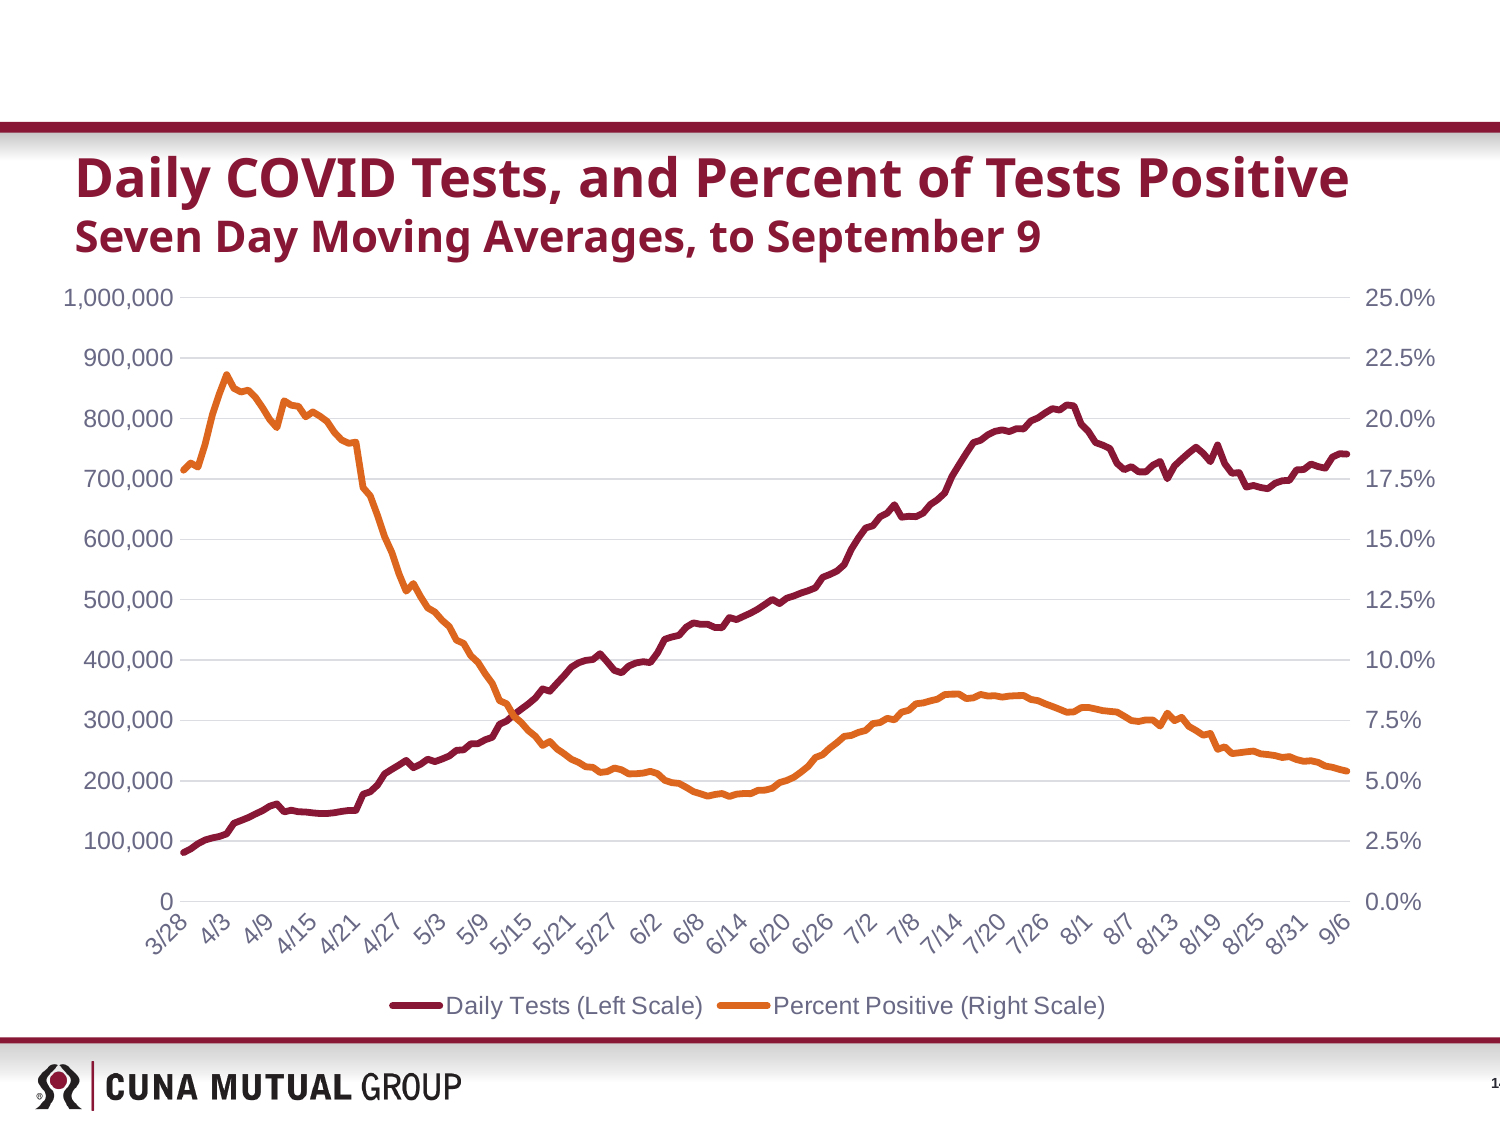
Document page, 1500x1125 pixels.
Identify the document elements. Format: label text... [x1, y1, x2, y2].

chart [34, 268, 1465, 1026]
picture [35, 1061, 461, 1111]
title Daily COVID Tests, and Percent of Tests Positive Seven Day Moving Averages, to September 9 [59, 135, 1408, 267]
